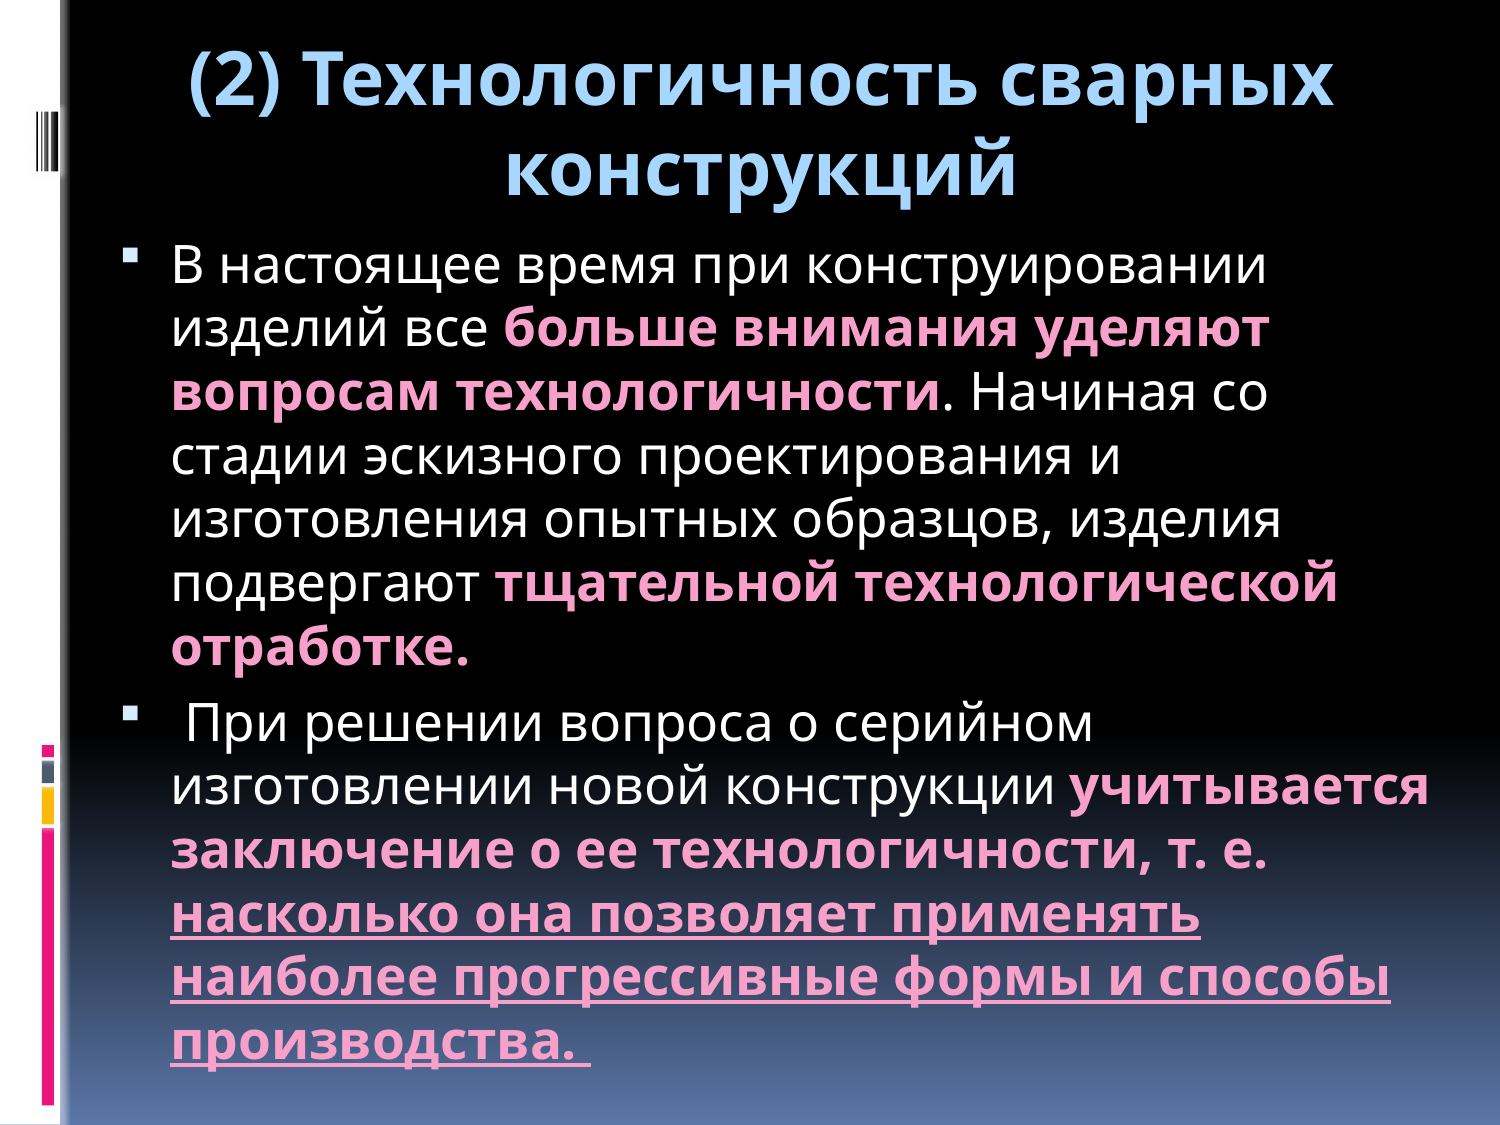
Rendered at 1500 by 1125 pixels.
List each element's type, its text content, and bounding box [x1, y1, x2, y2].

list В настоящее время при конструировании изделий все больше внимания уделяют вопросам технологичности. Начиная со стадии эскизного проектирования и изготовления опытных образцов, изделия подвергают тщательной технологической отработке. При решении вопроса о серийном изготовлении новой конструкции учитывается заключение о ее технологичности, т. е. насколько она позволяет применять наиболее прогрессивные формы и способы производства. [93, 222, 1465, 1079]
text_box (2) Технологичность сварных конструкций [128, 23, 1395, 219]
